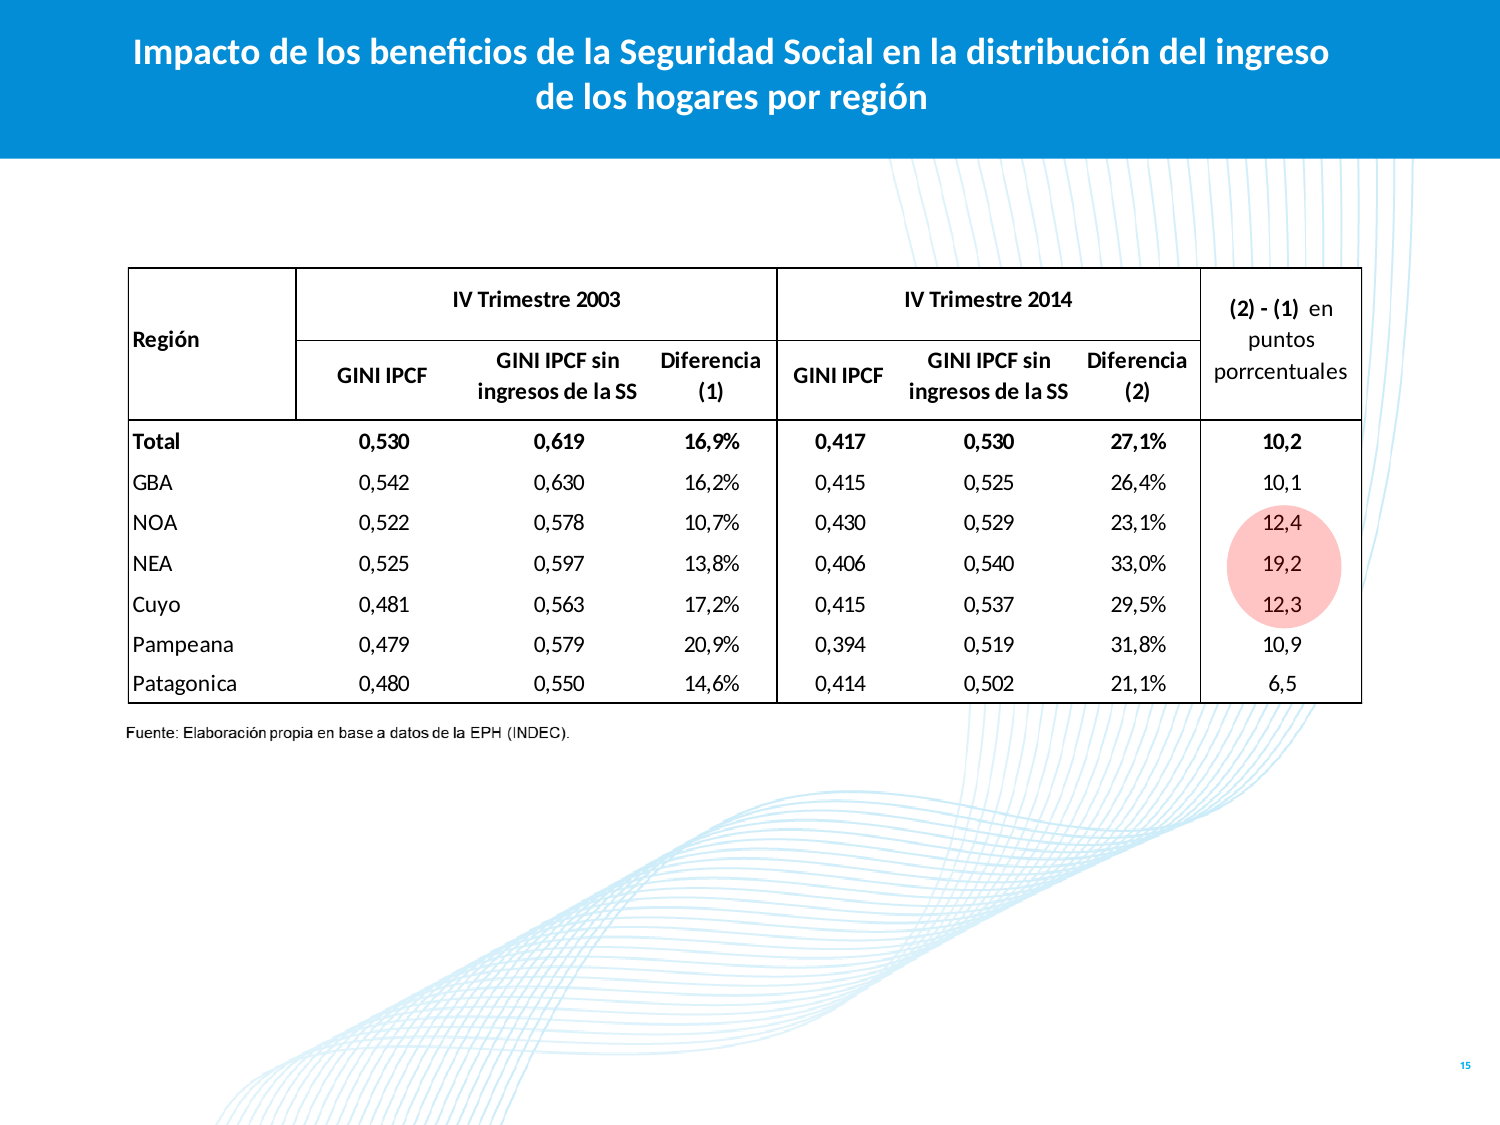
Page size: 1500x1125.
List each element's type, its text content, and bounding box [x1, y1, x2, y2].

picture [0, 159, 1500, 1125]
title Impacto de los beneficios de la Seguridad Social en la distribución del ingreso de los hogares por región [100, 19, 1364, 131]
